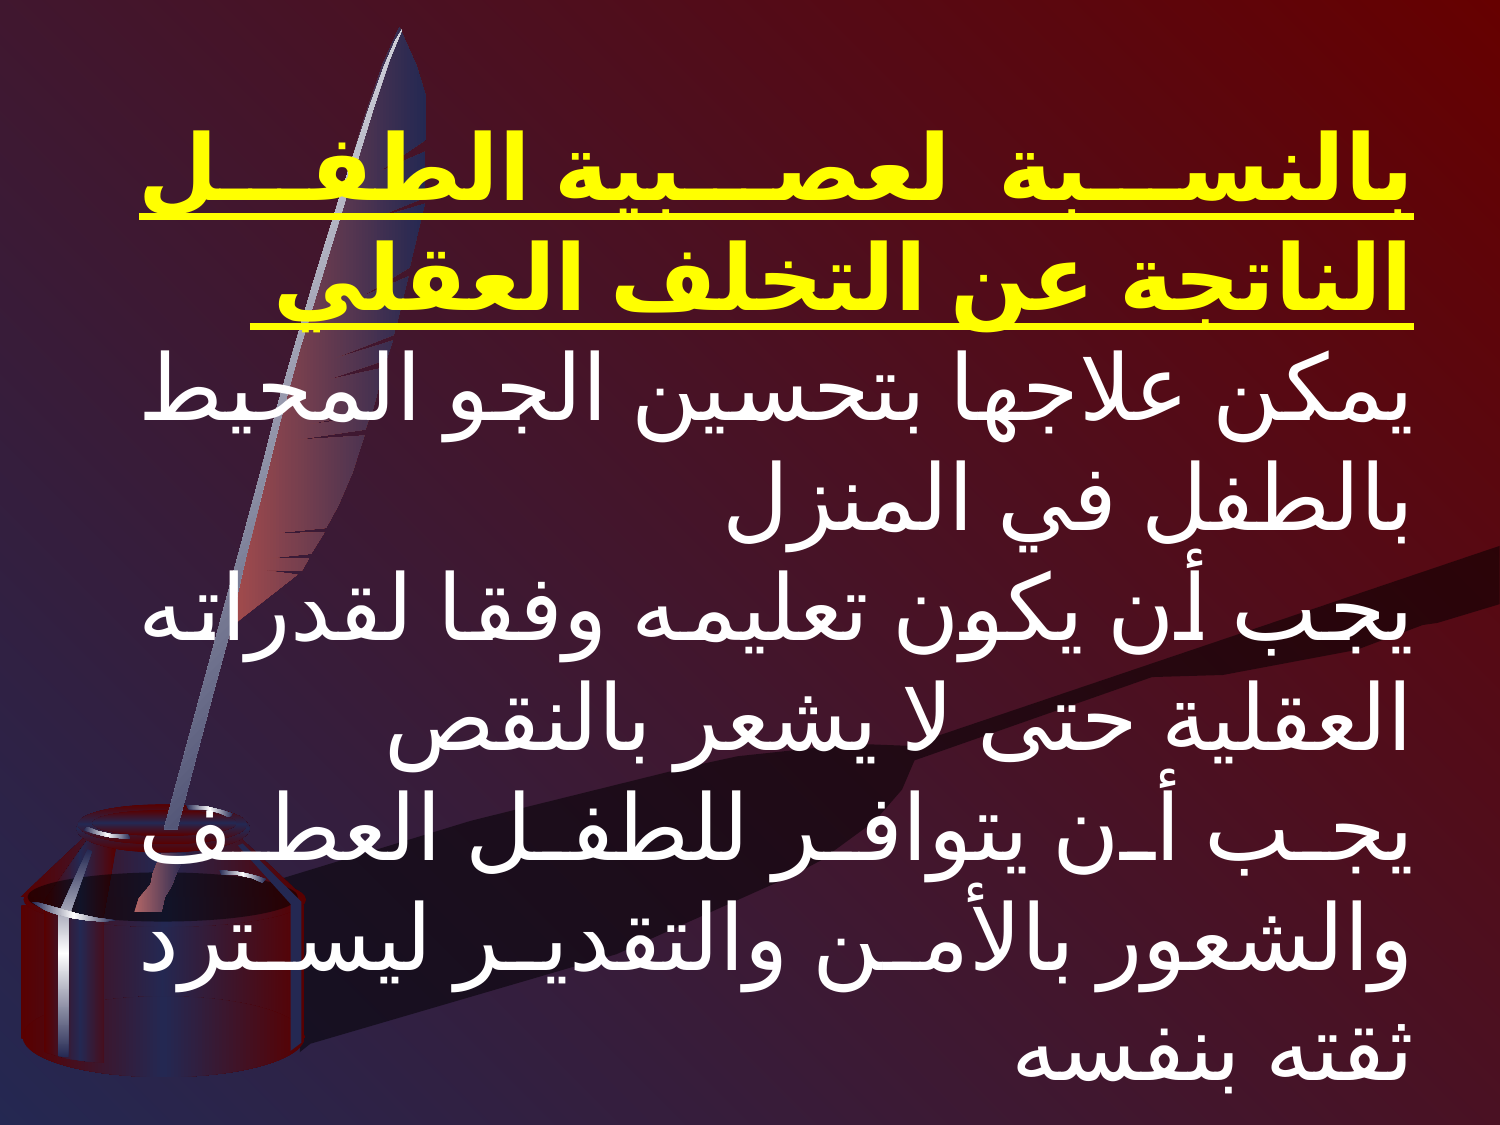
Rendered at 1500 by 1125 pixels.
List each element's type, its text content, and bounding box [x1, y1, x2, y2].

text_box بالنسبة لعصبية الطفل الناتجة عن التخلف العقلي يمكن علاجها بتحسين الجو المحيط بالطفل في المنزل يجب أن يكون تعليمه وفقا لقدراته العقلية حتى لا يشعر بالنقص يجب أن يتوافر للطفل العطف والشعور بالأمن والتقدير ليسترد ثقته بنفسه [123, 101, 1430, 1107]
